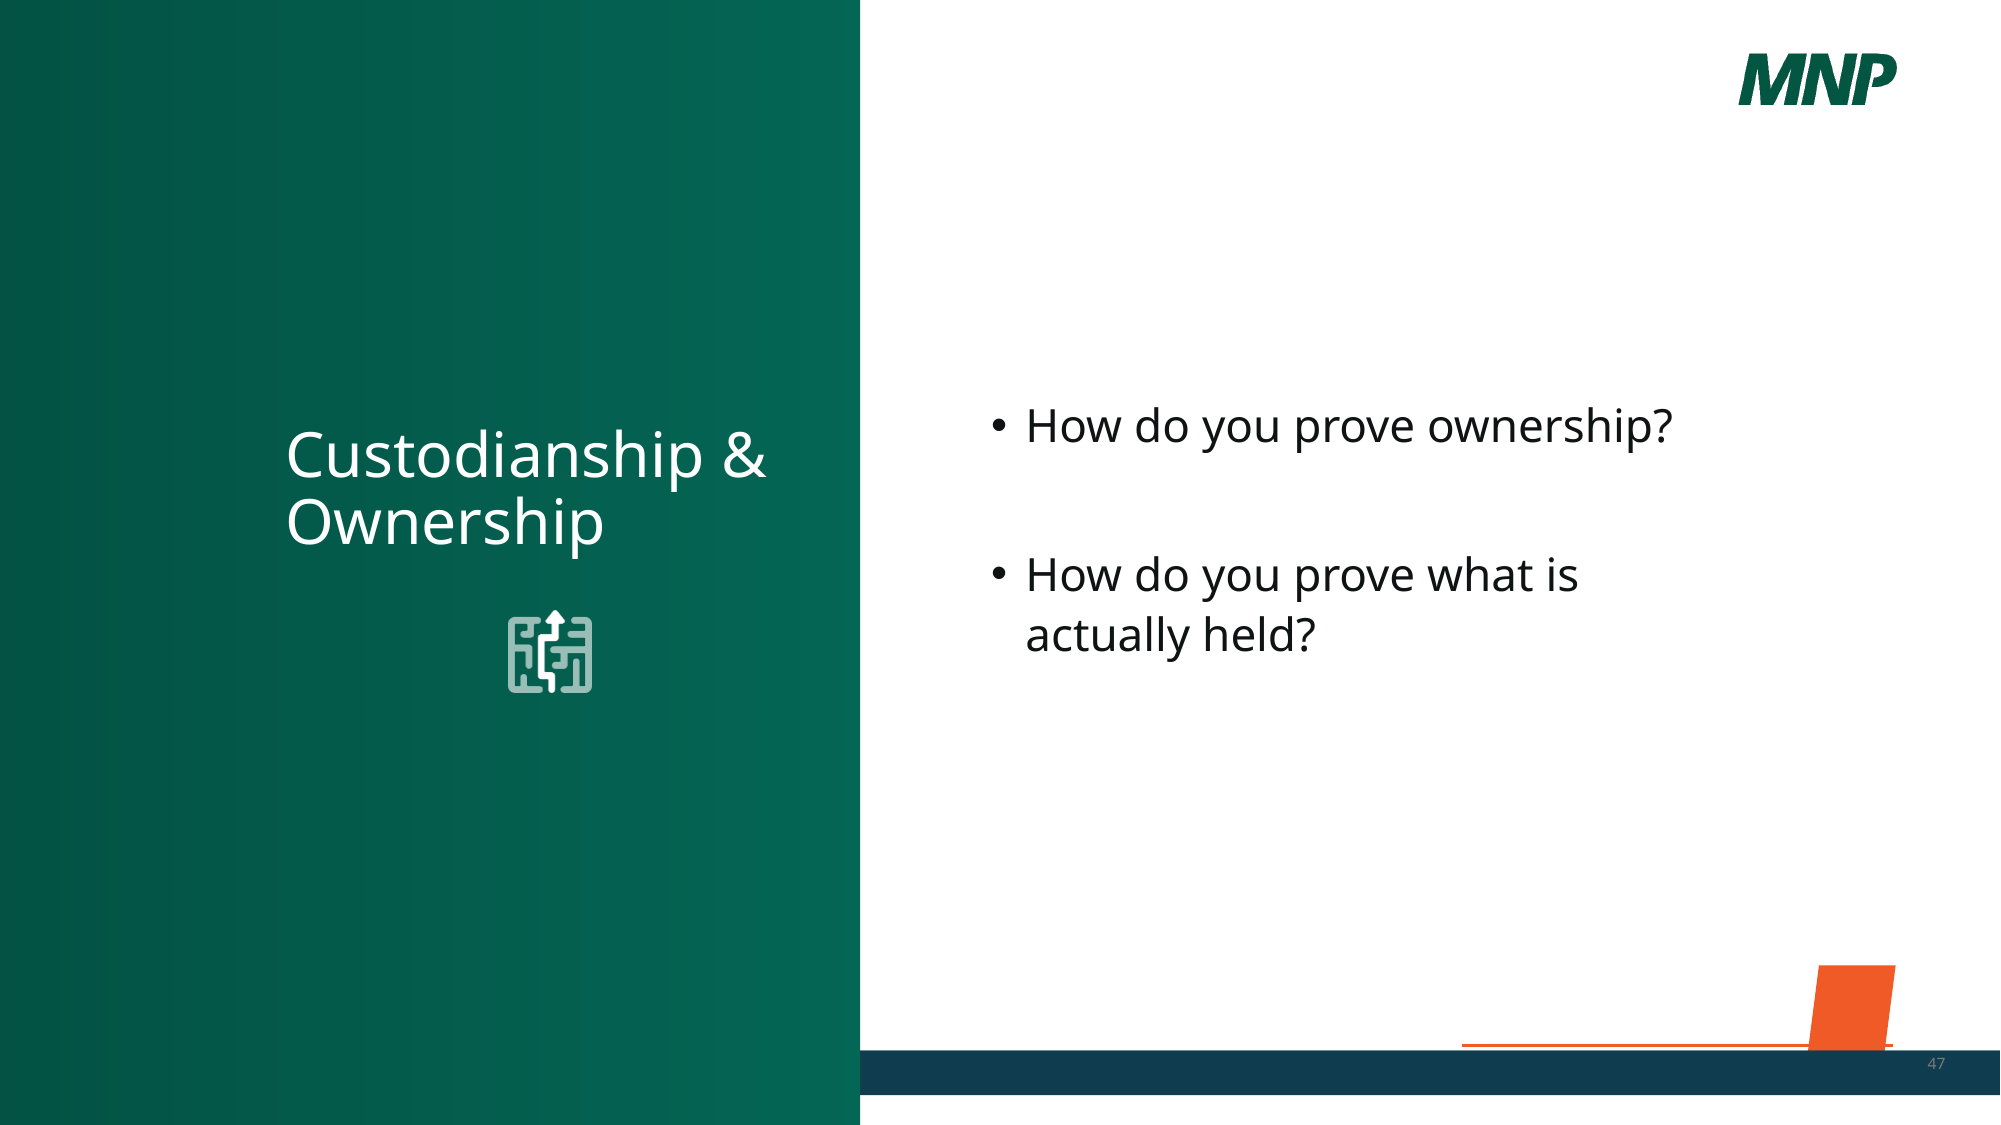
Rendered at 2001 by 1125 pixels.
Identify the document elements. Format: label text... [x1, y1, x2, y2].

picture [508, 610, 592, 693]
title Custodianship & Ownership [285, 422, 855, 560]
list How do you prove ownership? How do you prove what is actually held? [991, 218, 1690, 901]
slide_number 47 [1895, 1043, 1978, 1085]
picture [1733, 48, 1905, 109]
